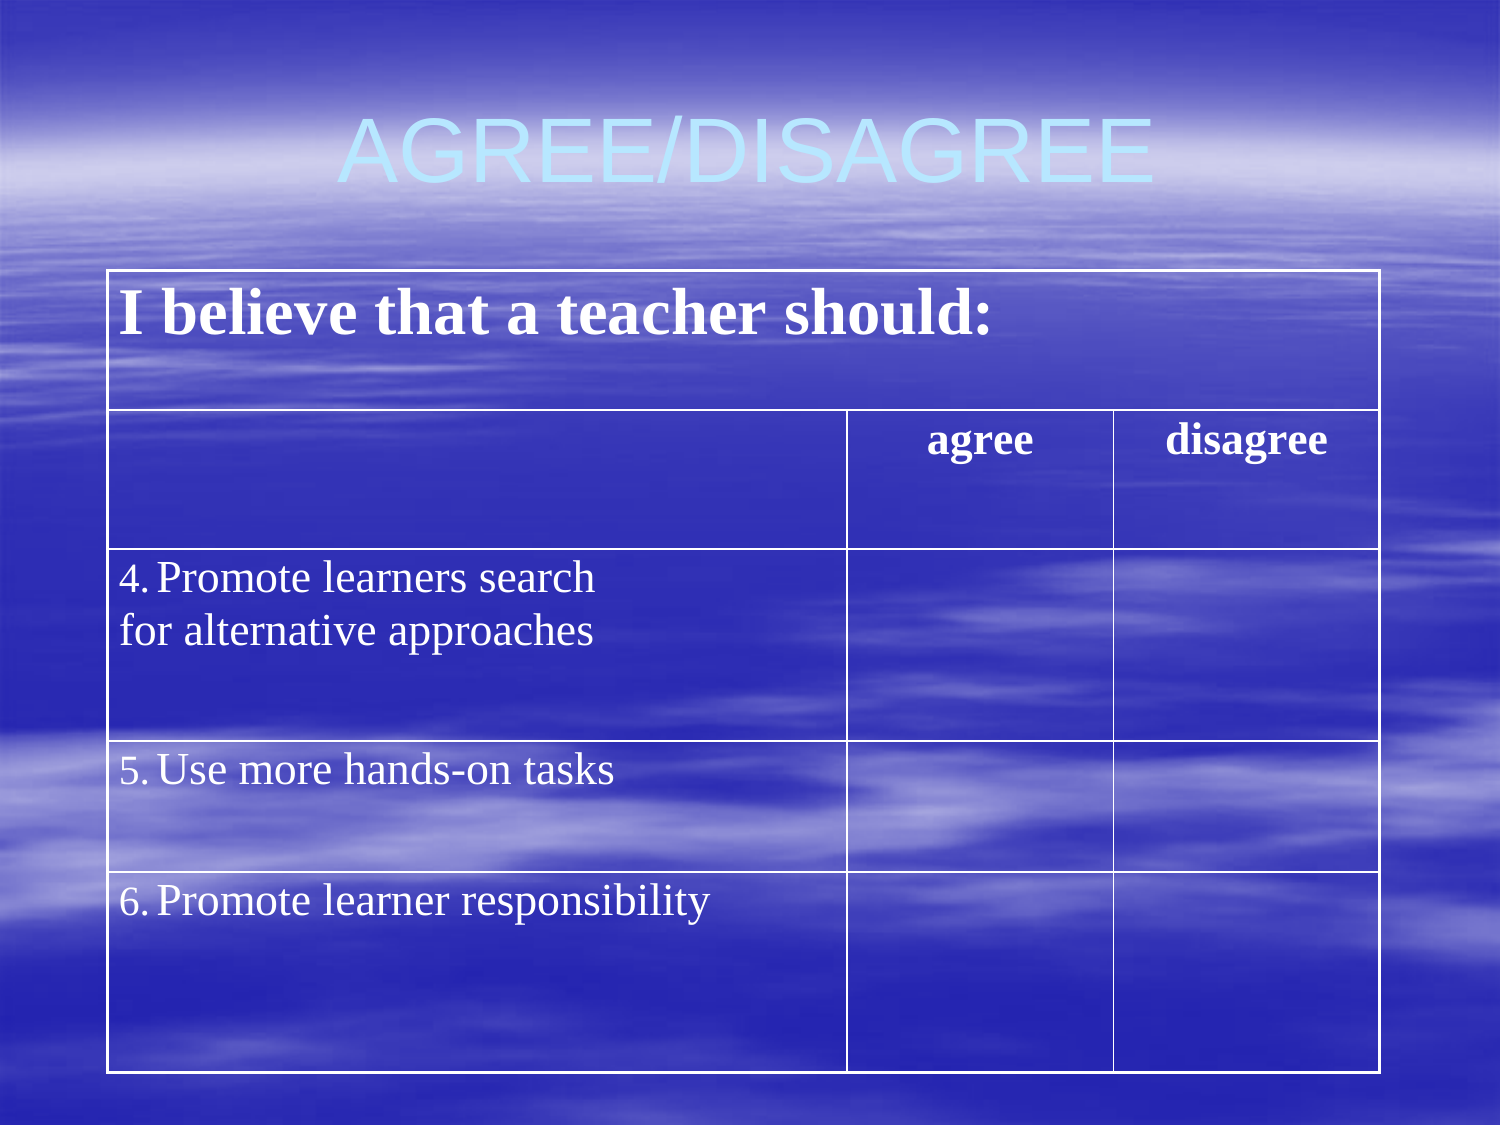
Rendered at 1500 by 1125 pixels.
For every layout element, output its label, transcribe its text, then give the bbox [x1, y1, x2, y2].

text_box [105, 268, 1412, 1125]
title AGREE/DISAGREE [49, 37, 1446, 256]
